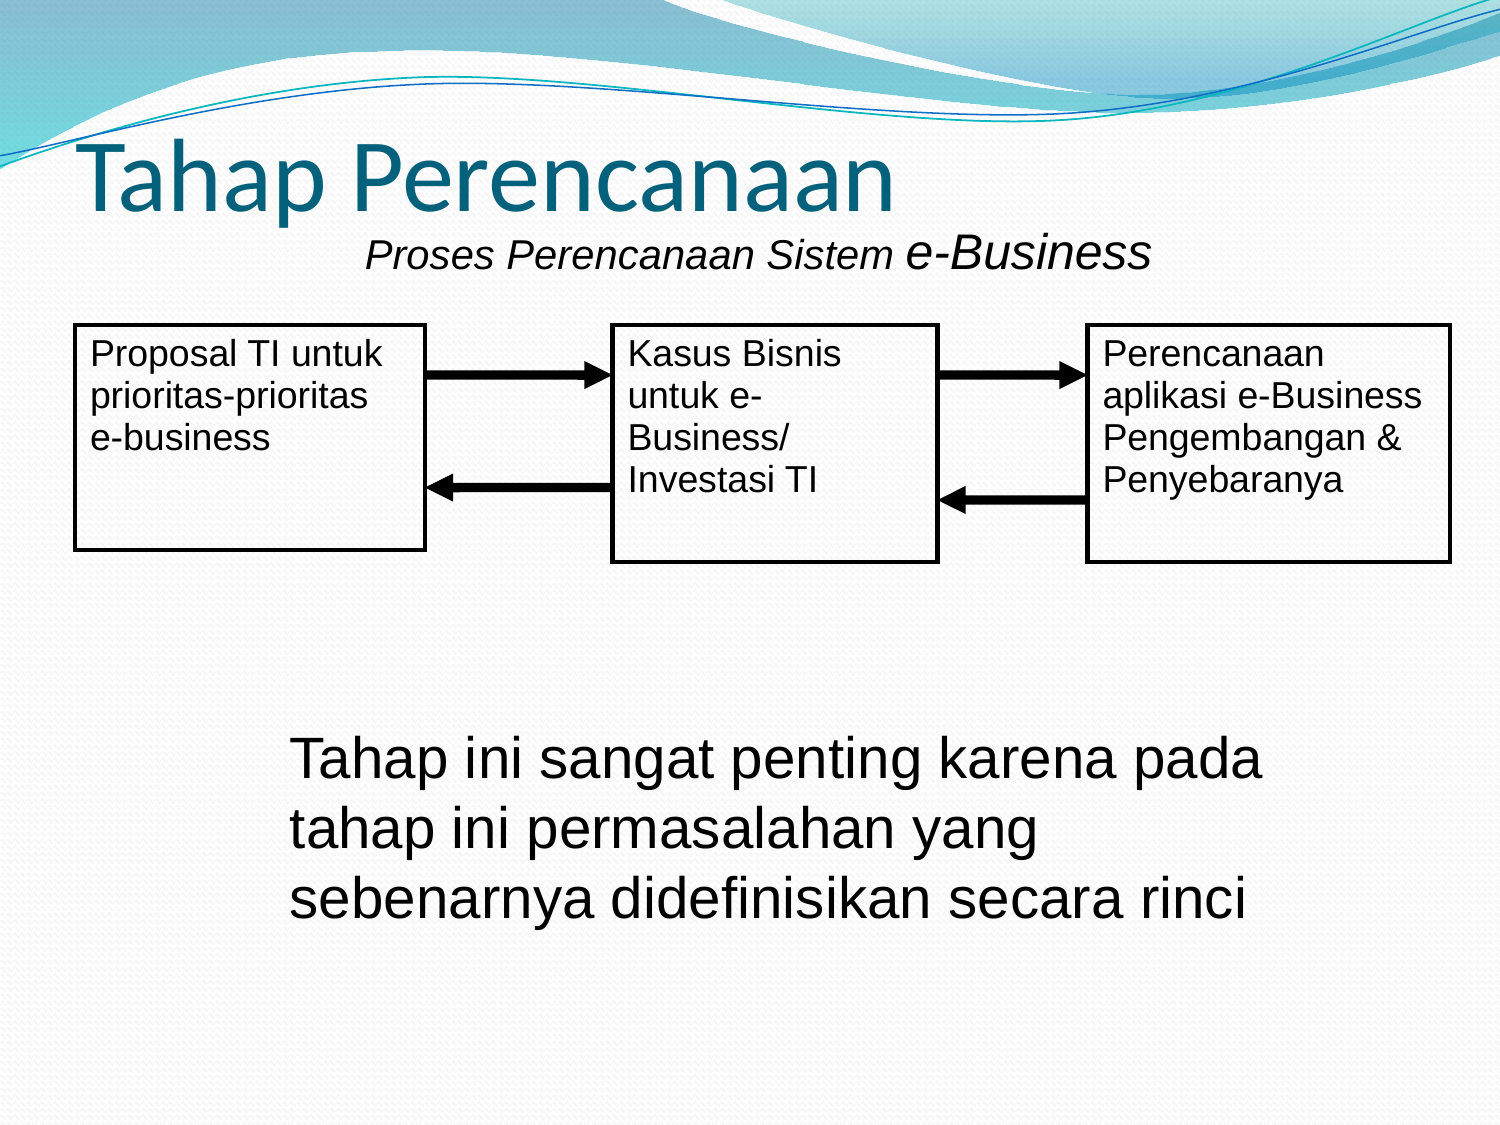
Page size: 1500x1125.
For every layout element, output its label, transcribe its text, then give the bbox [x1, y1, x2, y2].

table_header Perencanaan aplikasi e-Business Pengembangan & Penyebaranya [1090, 327, 1448, 560]
text_box Proses Perencanaan Sistem e-Business [349, 212, 1250, 288]
table_header Kasus Bisnis untuk e-Business/ Investasi TI [615, 327, 935, 560]
text_box Tahap ini sangat penting karena pada tahap ini permasalahan yang sebenarnya didefinisikan secara rinci [275, 712, 1300, 938]
text_box [424, 368, 613, 382]
text_box [424, 481, 613, 494]
title Tahap Perencanaan [75, 45, 1425, 233]
text_box [937, 493, 1088, 507]
table_header Proposal TI untuk prioritas-prioritas e-business [77, 327, 423, 548]
text_box [937, 368, 1088, 382]
